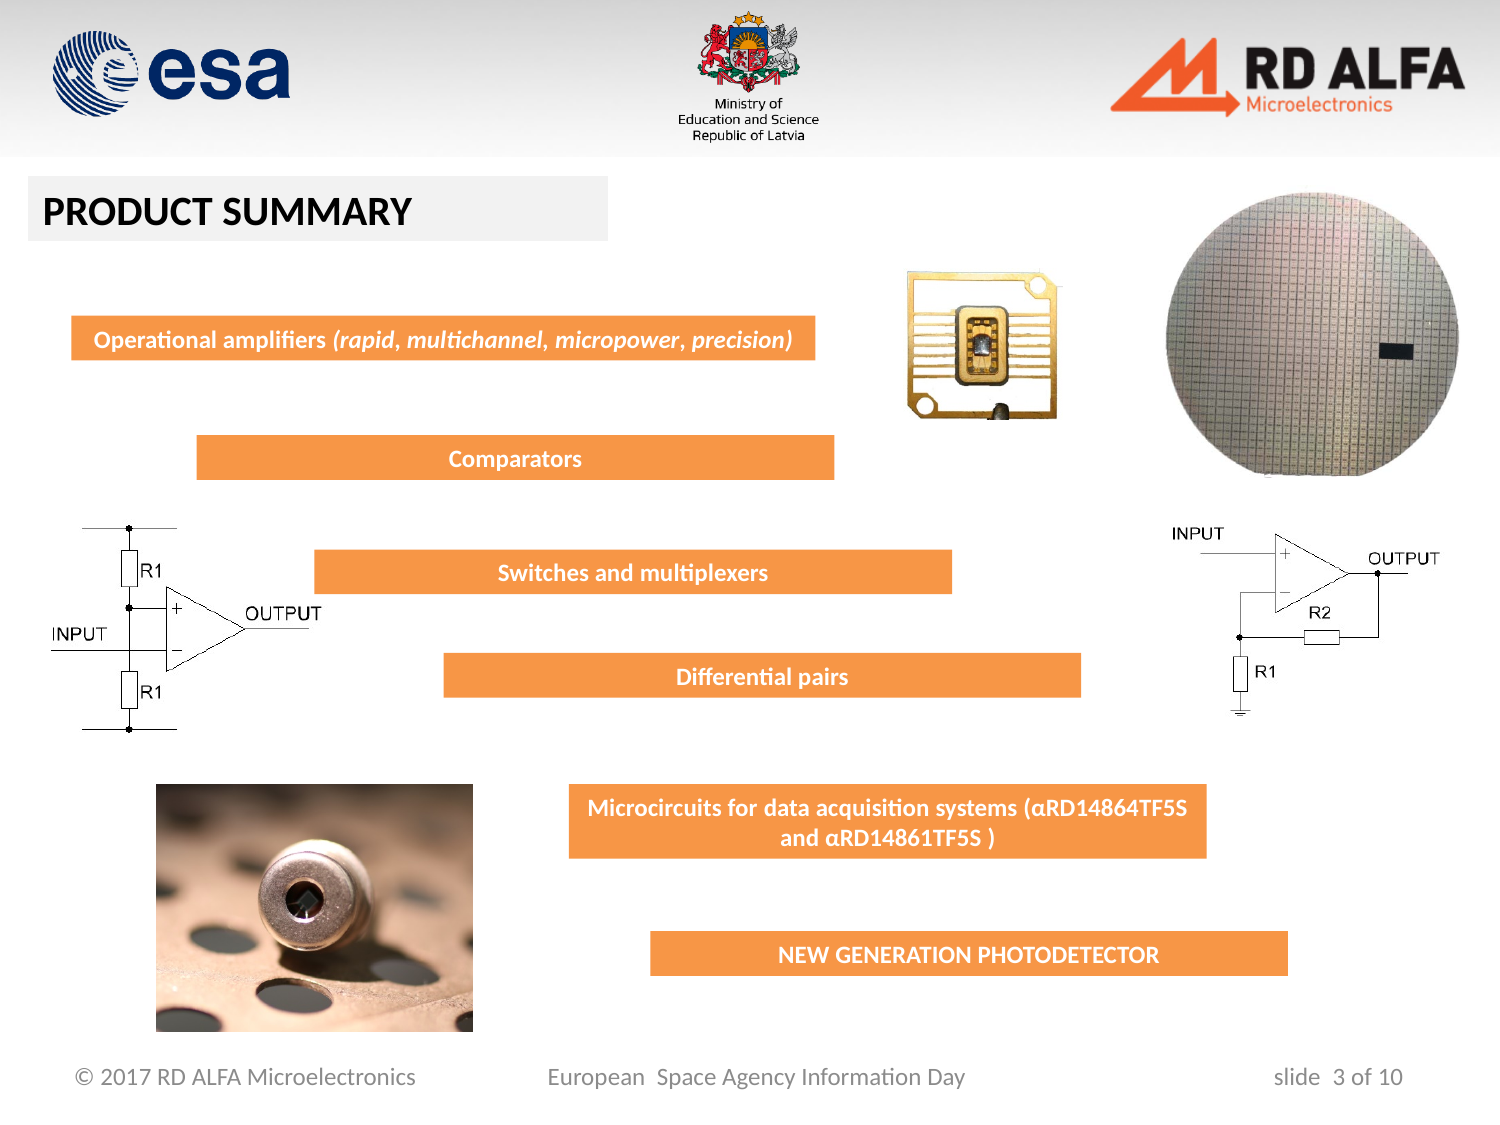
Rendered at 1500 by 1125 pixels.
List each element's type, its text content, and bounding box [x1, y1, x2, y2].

picture [156, 783, 473, 1033]
picture [0, 0, 1500, 157]
text_box Microcircuits for data acquisition systems (αRD14864TF5S and αRD14861TF5S ) [568, 784, 1207, 859]
text_box Differential pairs [443, 652, 1082, 698]
text_box Comparators [196, 435, 835, 480]
text_box PRODUCT SUMMARY [28, 176, 608, 241]
picture [1151, 504, 1459, 736]
picture [903, 268, 1064, 420]
text_box Operational amplifiers (rapid, multichannel, micropower, precision) [71, 315, 816, 361]
text_box NEW GENERATION Photodetector [650, 931, 1288, 976]
picture [1163, 185, 1462, 478]
picture [29, 504, 344, 753]
text_box Switches and multiplexers [348, 549, 953, 595]
